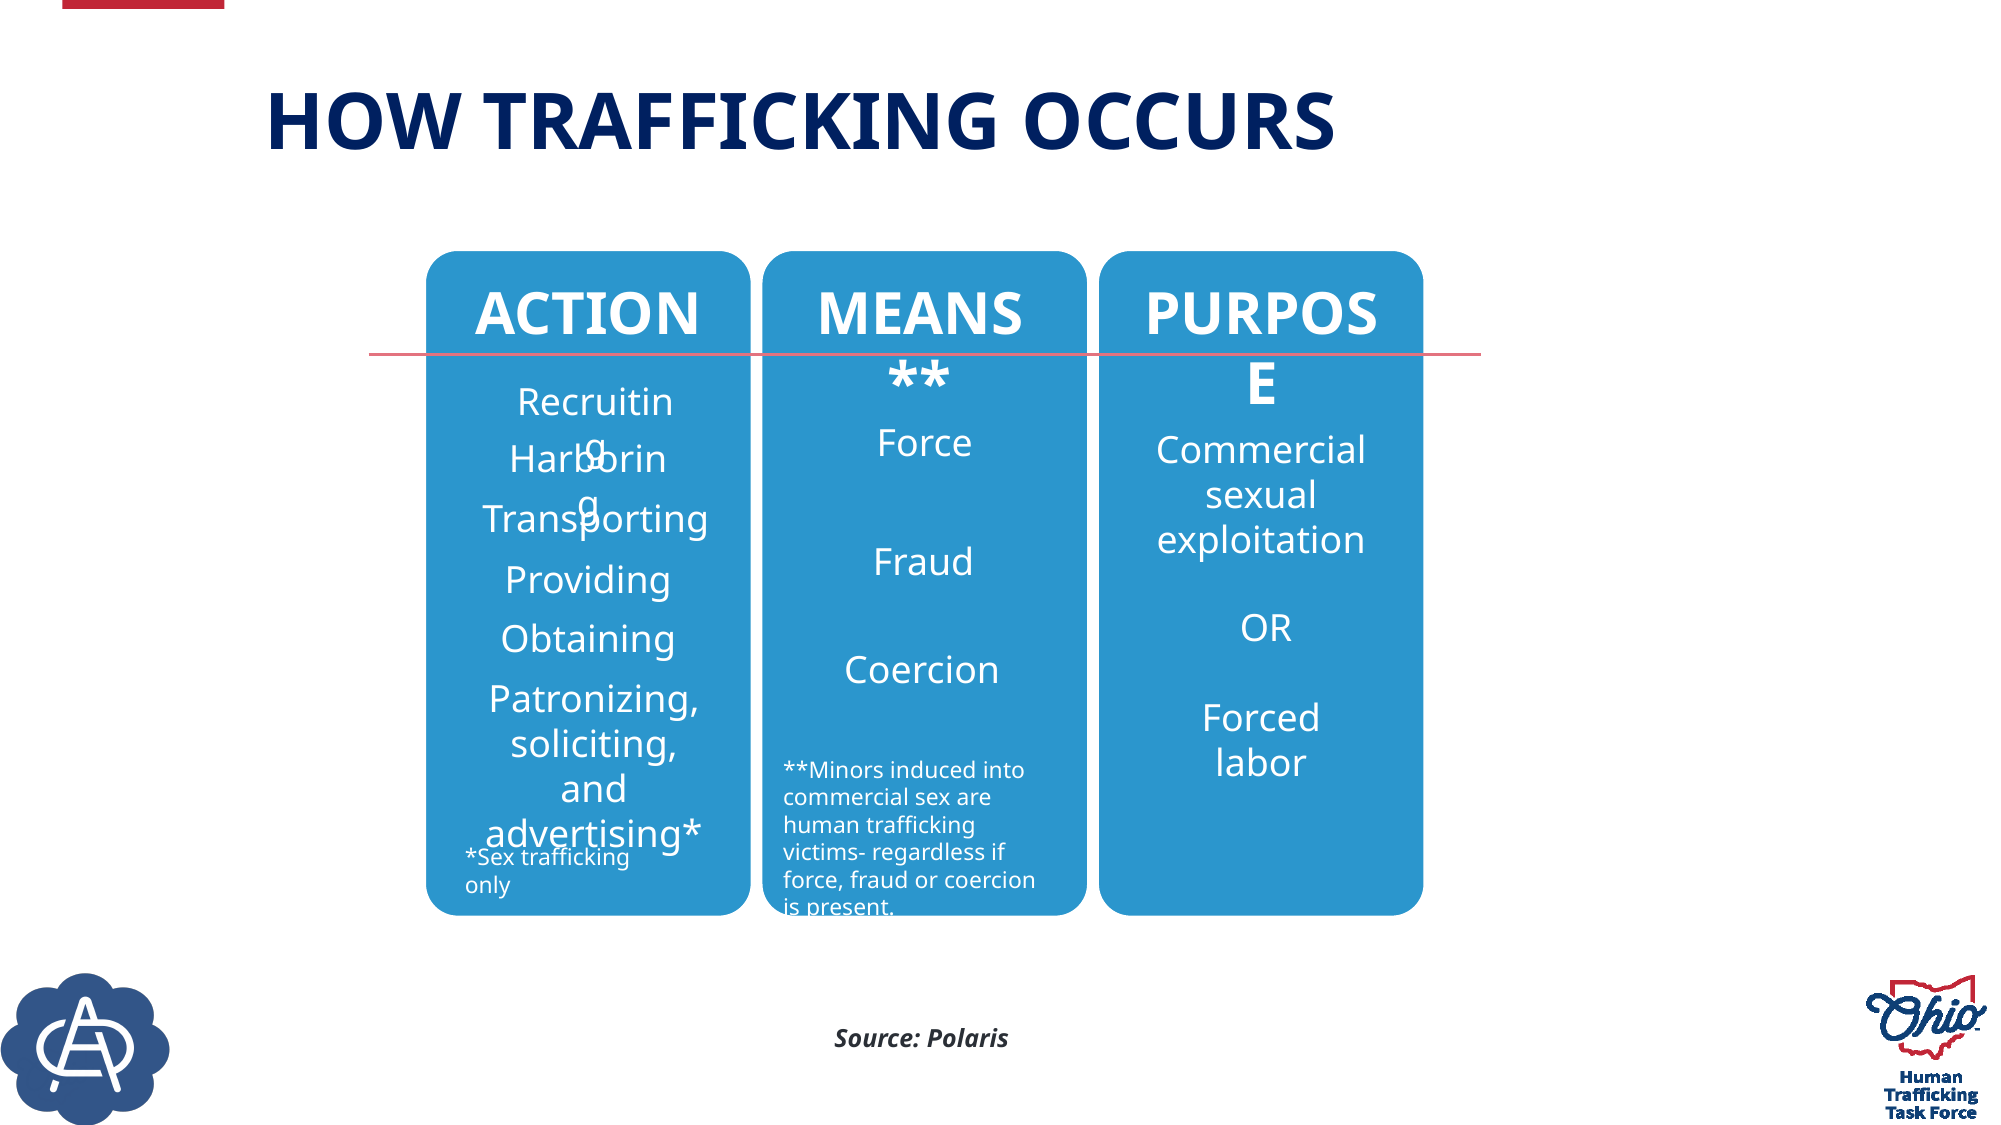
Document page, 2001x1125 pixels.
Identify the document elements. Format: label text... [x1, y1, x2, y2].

picture [0, 960, 191, 1125]
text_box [1862, 974, 2000, 1125]
text_box Source: Polaris [819, 1015, 1182, 1060]
title How Trafficking Occurs [249, 75, 1600, 175]
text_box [368, 249, 1481, 917]
